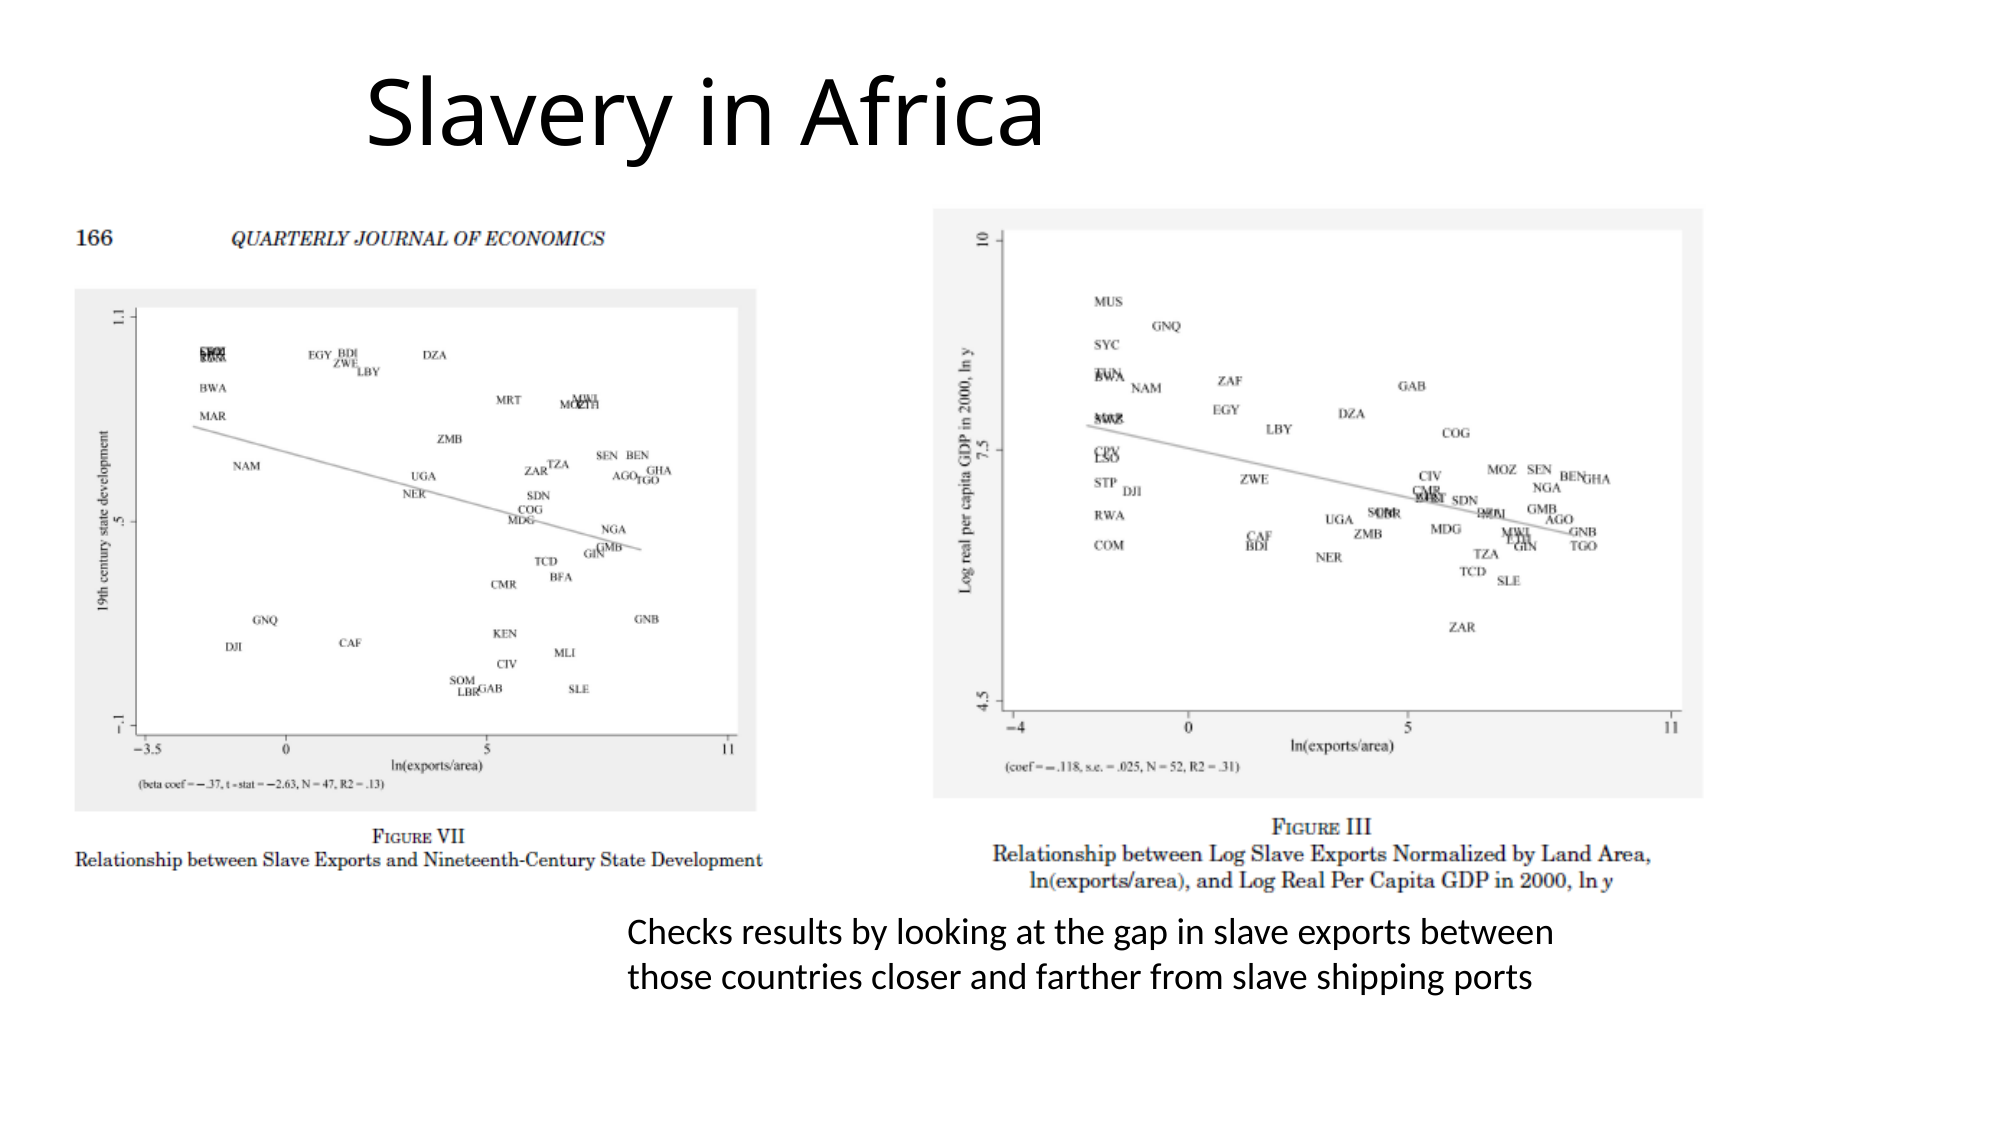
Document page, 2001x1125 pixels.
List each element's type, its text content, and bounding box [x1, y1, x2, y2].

picture [62, 227, 851, 879]
picture [877, 194, 1787, 913]
text_box Checks results by looking at the gap in slave exports between those countries closer and farther from slave shipping ports [612, 899, 1650, 1005]
title Slavery in Africa [350, 24, 1675, 208]
